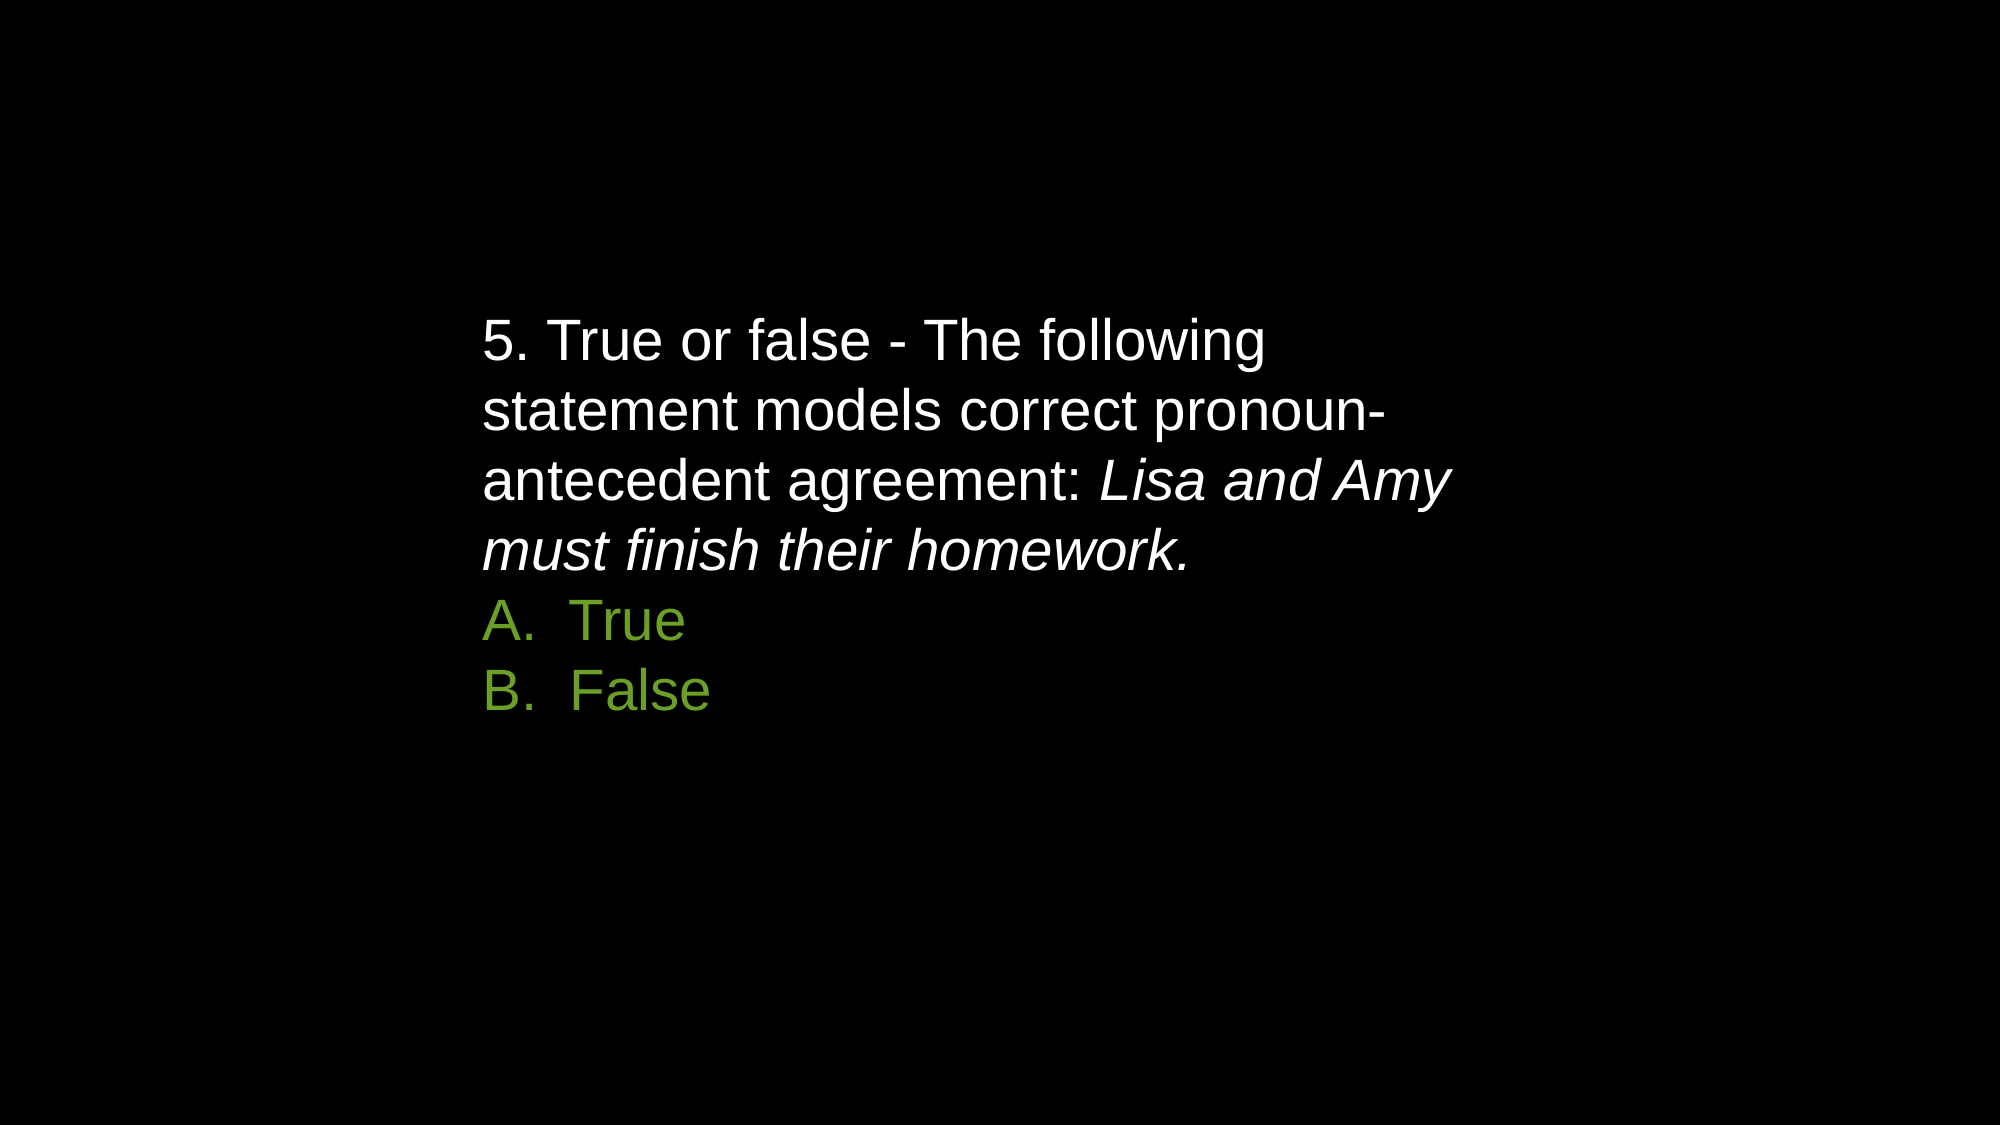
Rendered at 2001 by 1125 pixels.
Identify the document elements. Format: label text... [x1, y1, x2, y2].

text_box 5. True or false - The following statement models correct pronoun-antecedent agreement: Lisa and Amy must finish their homework. A. True B. False [467, 294, 1500, 730]
